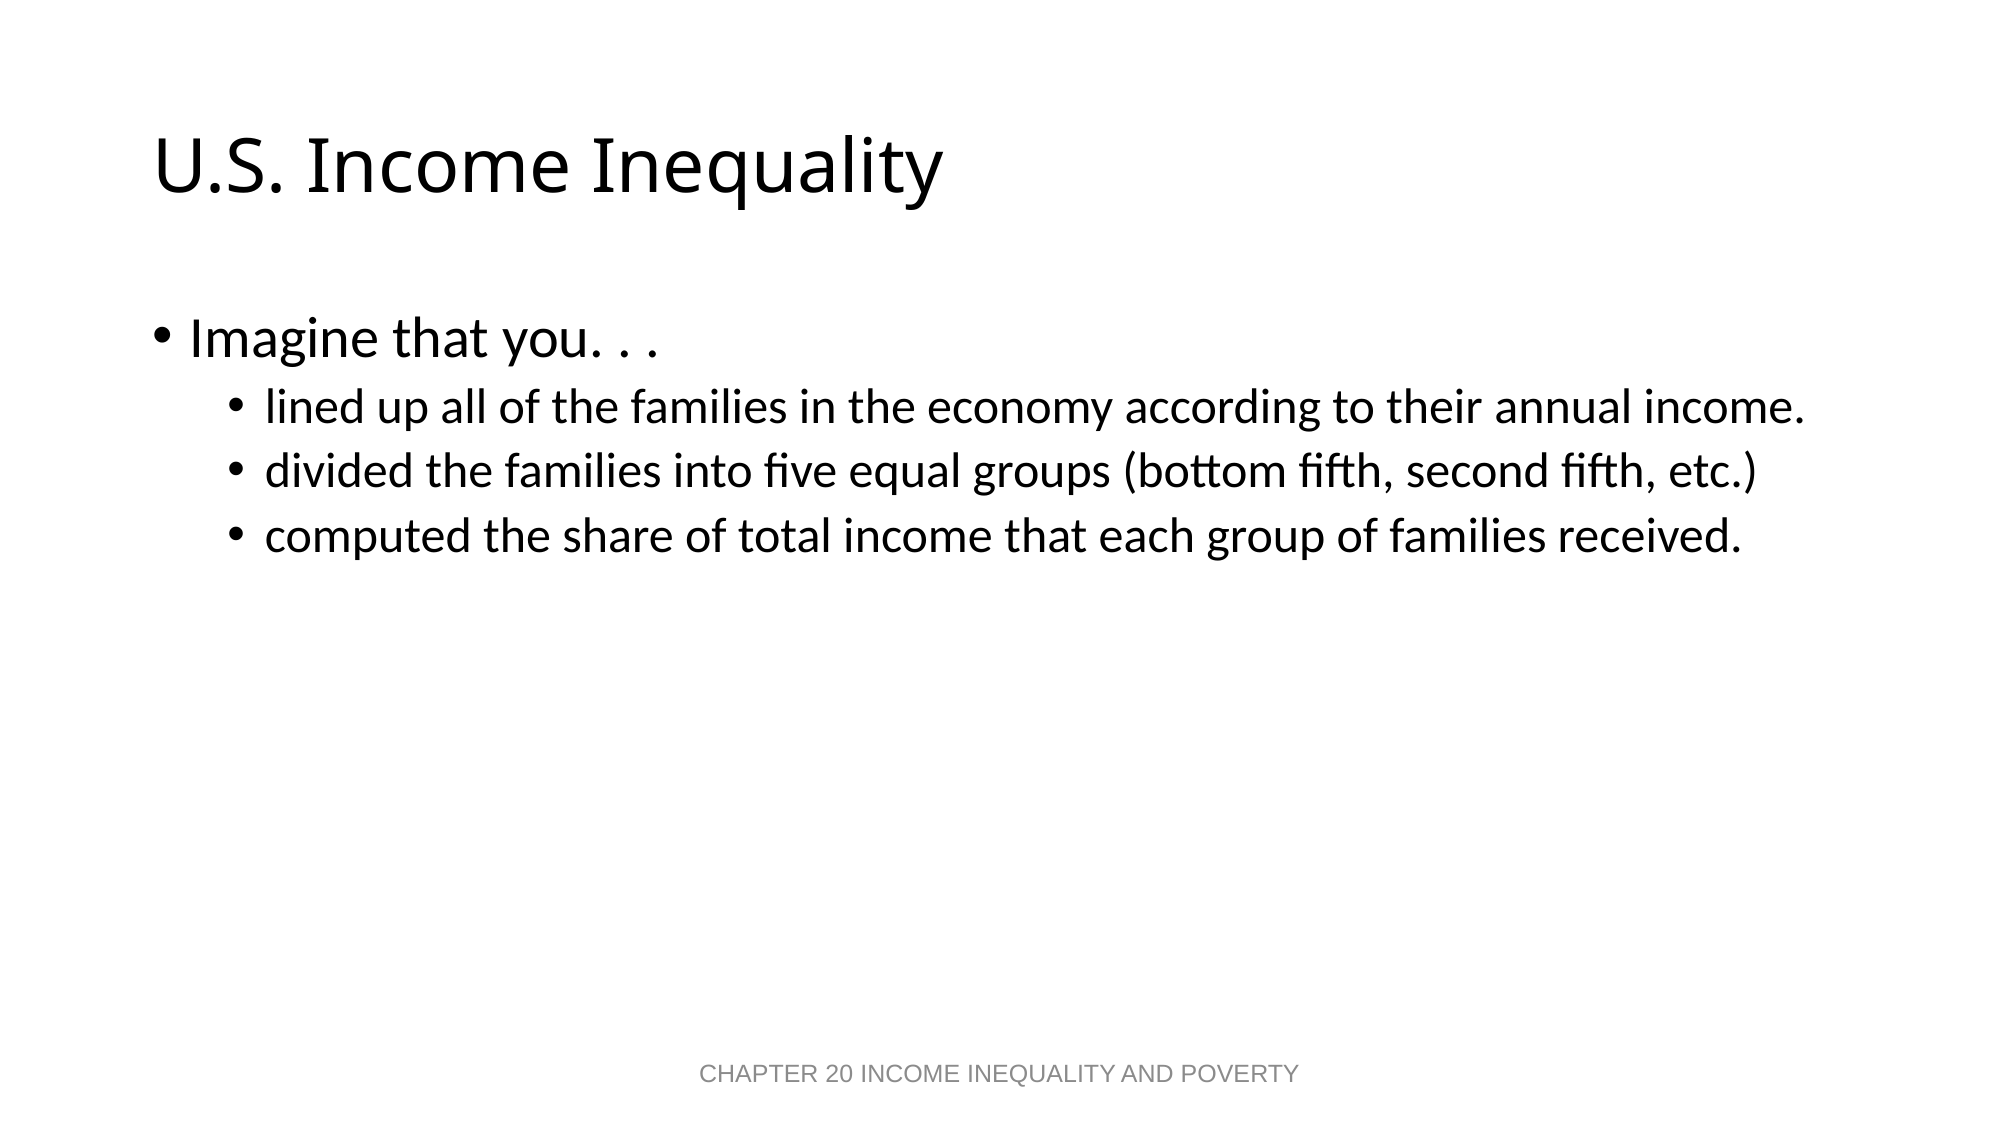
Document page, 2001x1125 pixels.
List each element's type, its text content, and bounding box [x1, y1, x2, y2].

title U.S. Income Inequality [137, 59, 1863, 278]
footer CHAPTER 20 INCOME INEQUALITY AND POVERTY [662, 1042, 1338, 1103]
list Imagine that you. . . lined up all of the families in the economy according to their annual income. divided the families into five equal groups (bottom fifth, second fifth, etc.) computed the share of total income that each group of families received. [137, 299, 1863, 1014]
